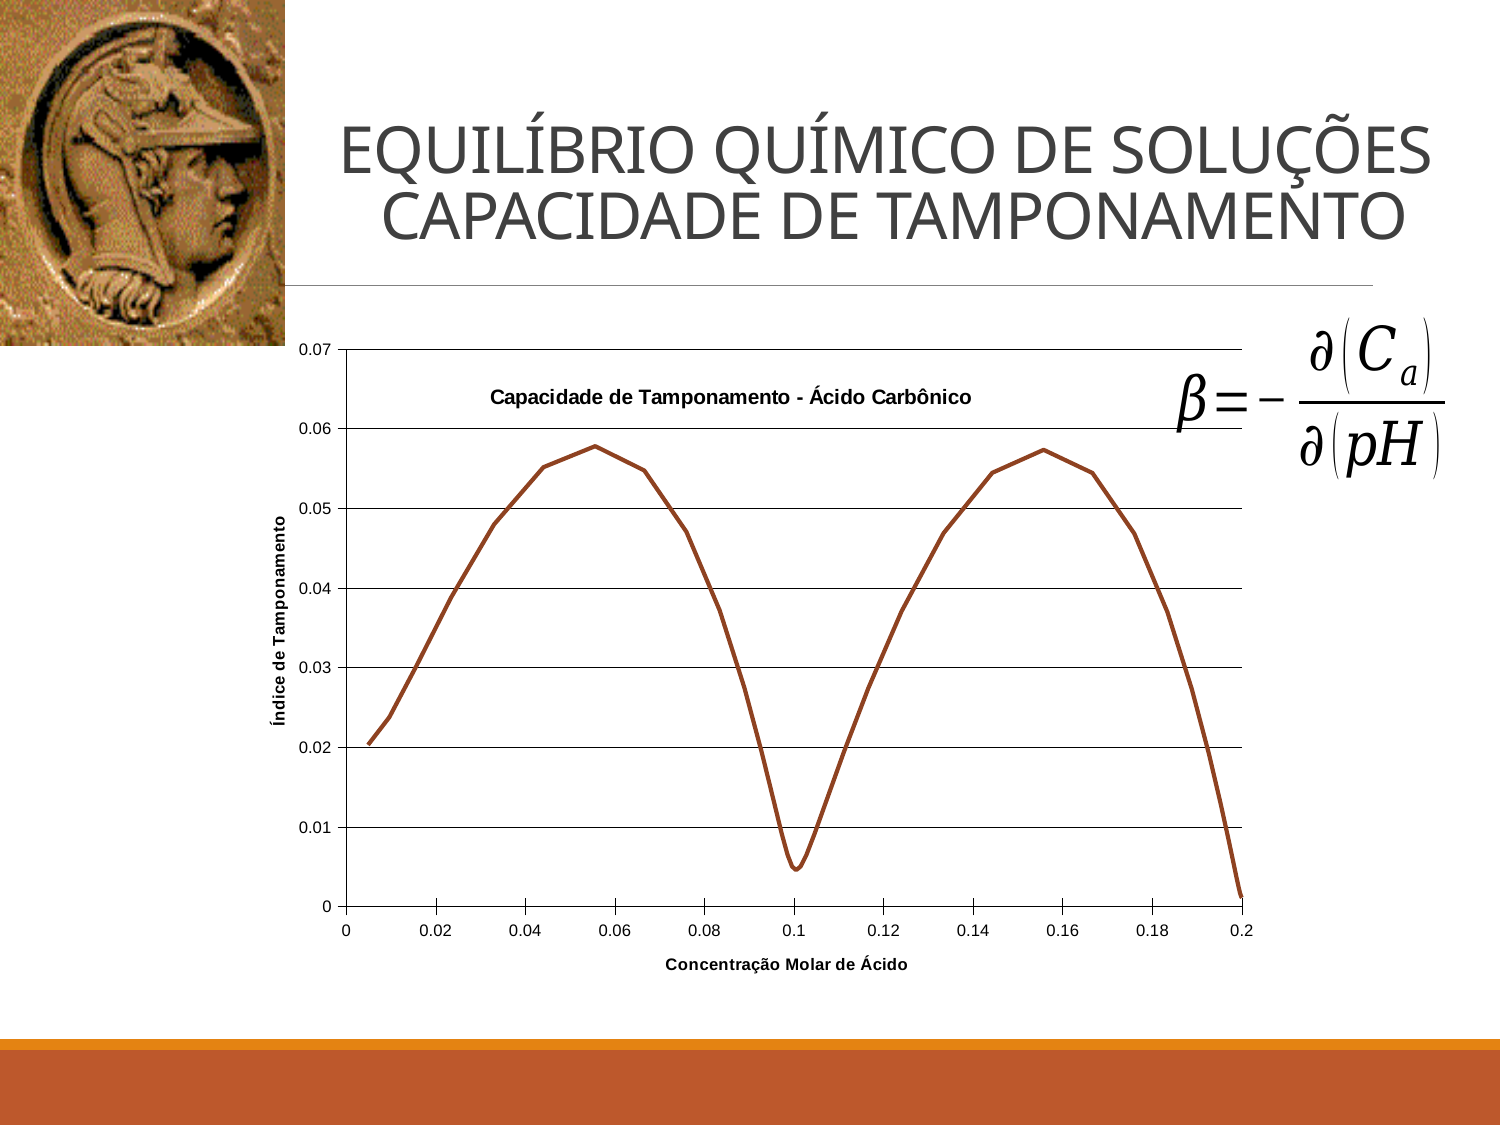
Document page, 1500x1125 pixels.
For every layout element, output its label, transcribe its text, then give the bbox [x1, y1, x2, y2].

chart [223, 313, 1287, 1022]
title EQUILÍBRIO QUÍMICO DE SOLUÇÕES CAPACIDADE DE TAMPONAMENTO [297, 35, 1500, 260]
picture [0, 0, 288, 351]
